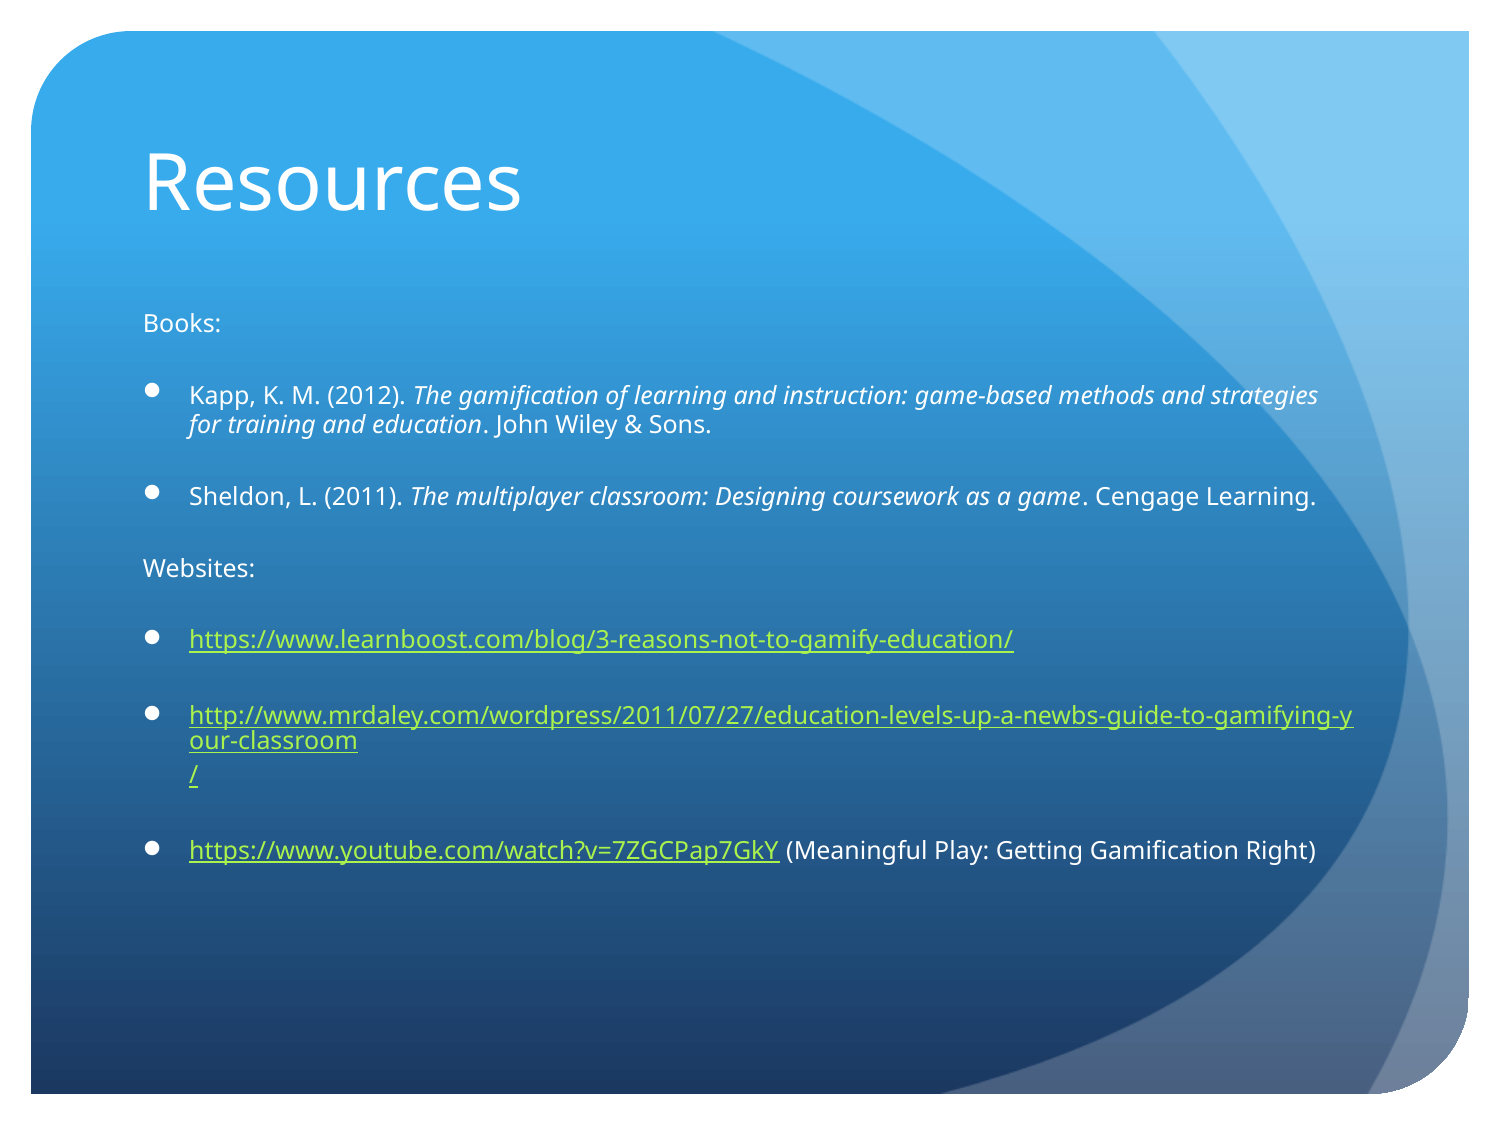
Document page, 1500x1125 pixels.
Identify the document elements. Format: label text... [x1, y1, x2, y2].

picture [24, 30, 1473, 1094]
list Books: Kapp, K. M. (2012). The gamification of learning and instruction: game-based methods and strategies for training and education. John Wiley & Sons. Sheldon, L. (2011). The multiplayer classroom: Designing coursework as a game. Cengage Learning. Websites: https://www.learnboost.com/blog/3-reasons-not-to-gamify-education/ http://www.mrdaley.com/wordpress/2011/07/27/education-levels-up-a-newbs-guide-to-gamifying-your-classroom/ https://www.youtube.com/watch?v=7ZGCPap7GkY (Meaningful Play: Getting Gamification Right) [127, 299, 1372, 991]
title Resources [127, 62, 1372, 234]
